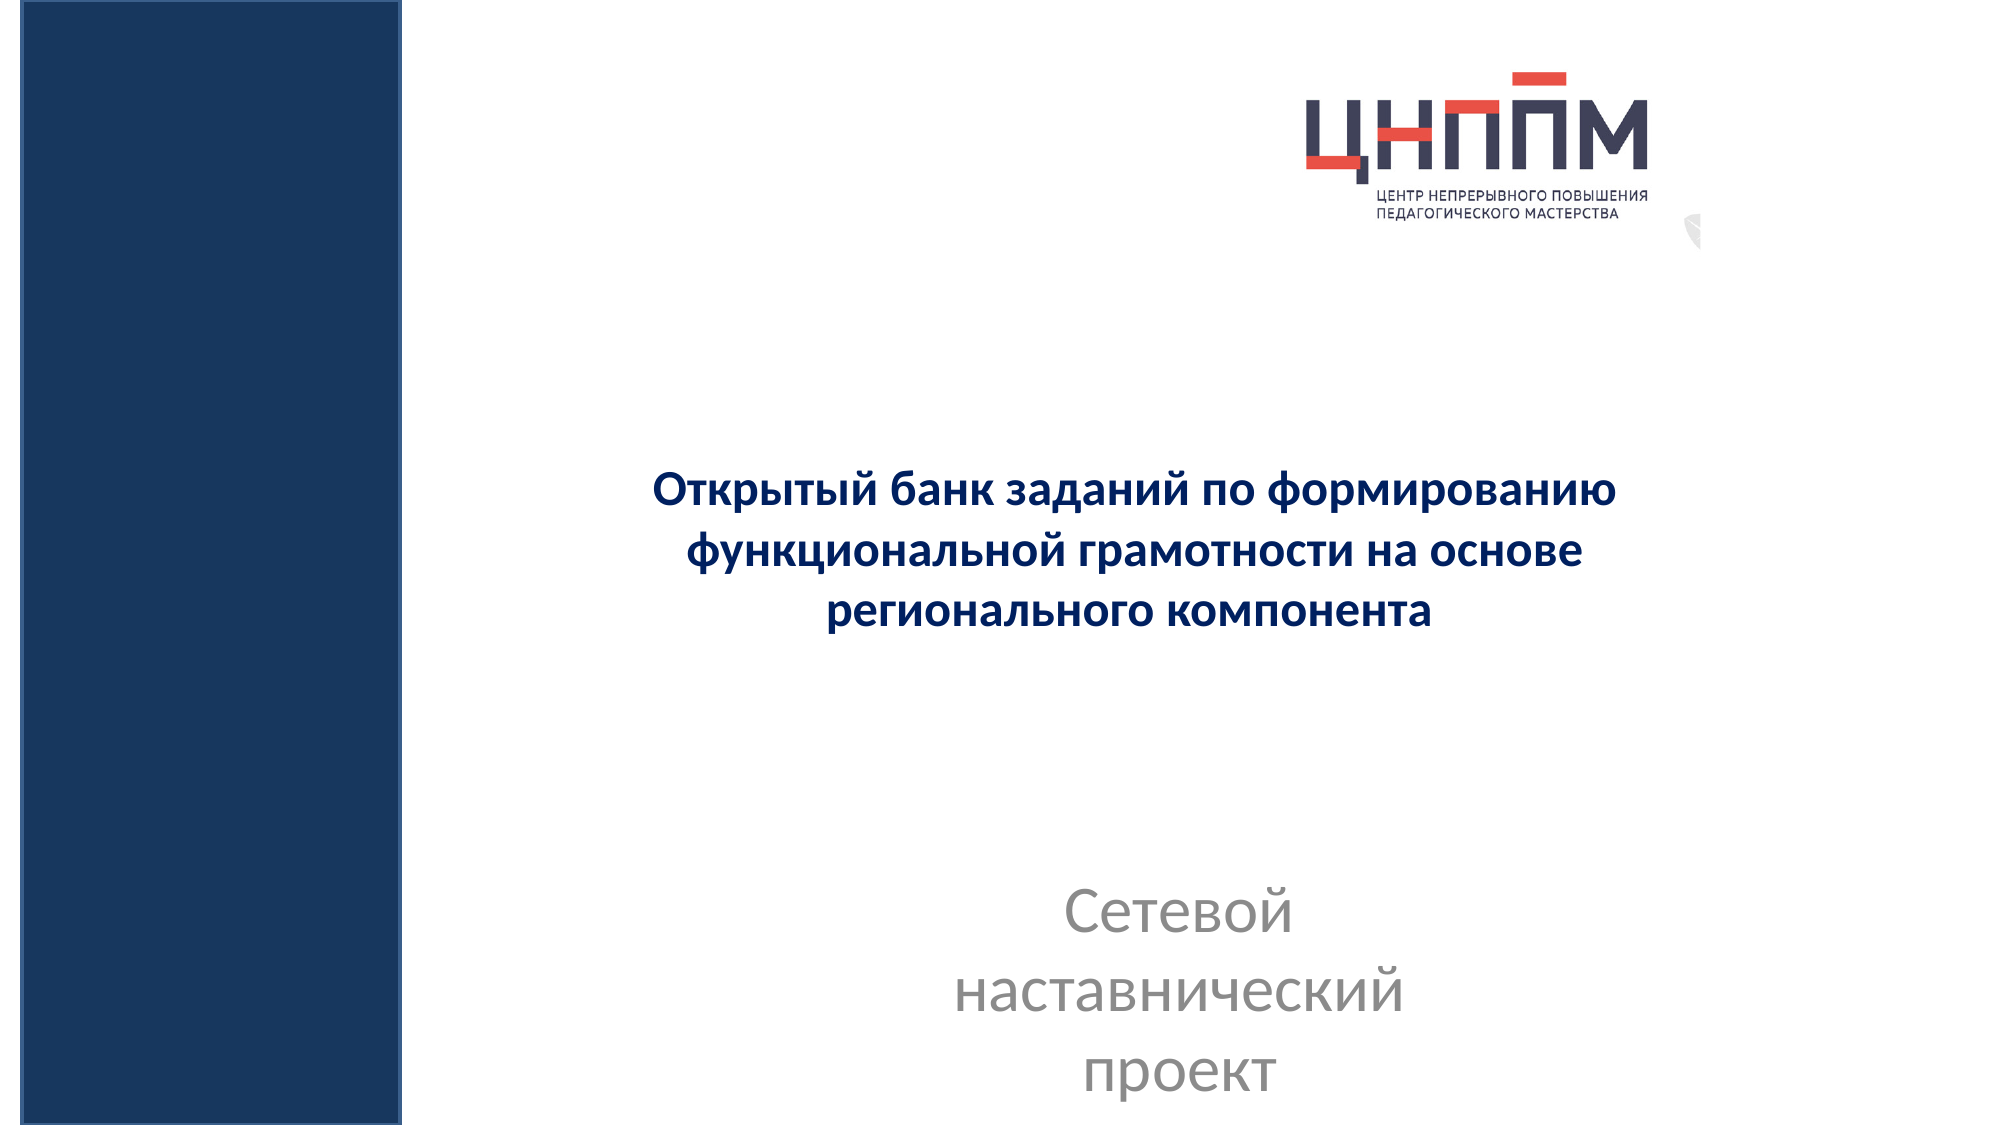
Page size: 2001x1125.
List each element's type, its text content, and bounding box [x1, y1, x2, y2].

picture [1283, 66, 1701, 257]
title Открытый банк заданий по формированию функциональной грамотности на основе регионального компонента [624, 425, 1647, 667]
text_box [20, 0, 402, 1125]
subtitle Сетевой наставнический проект [834, 857, 1525, 1125]
